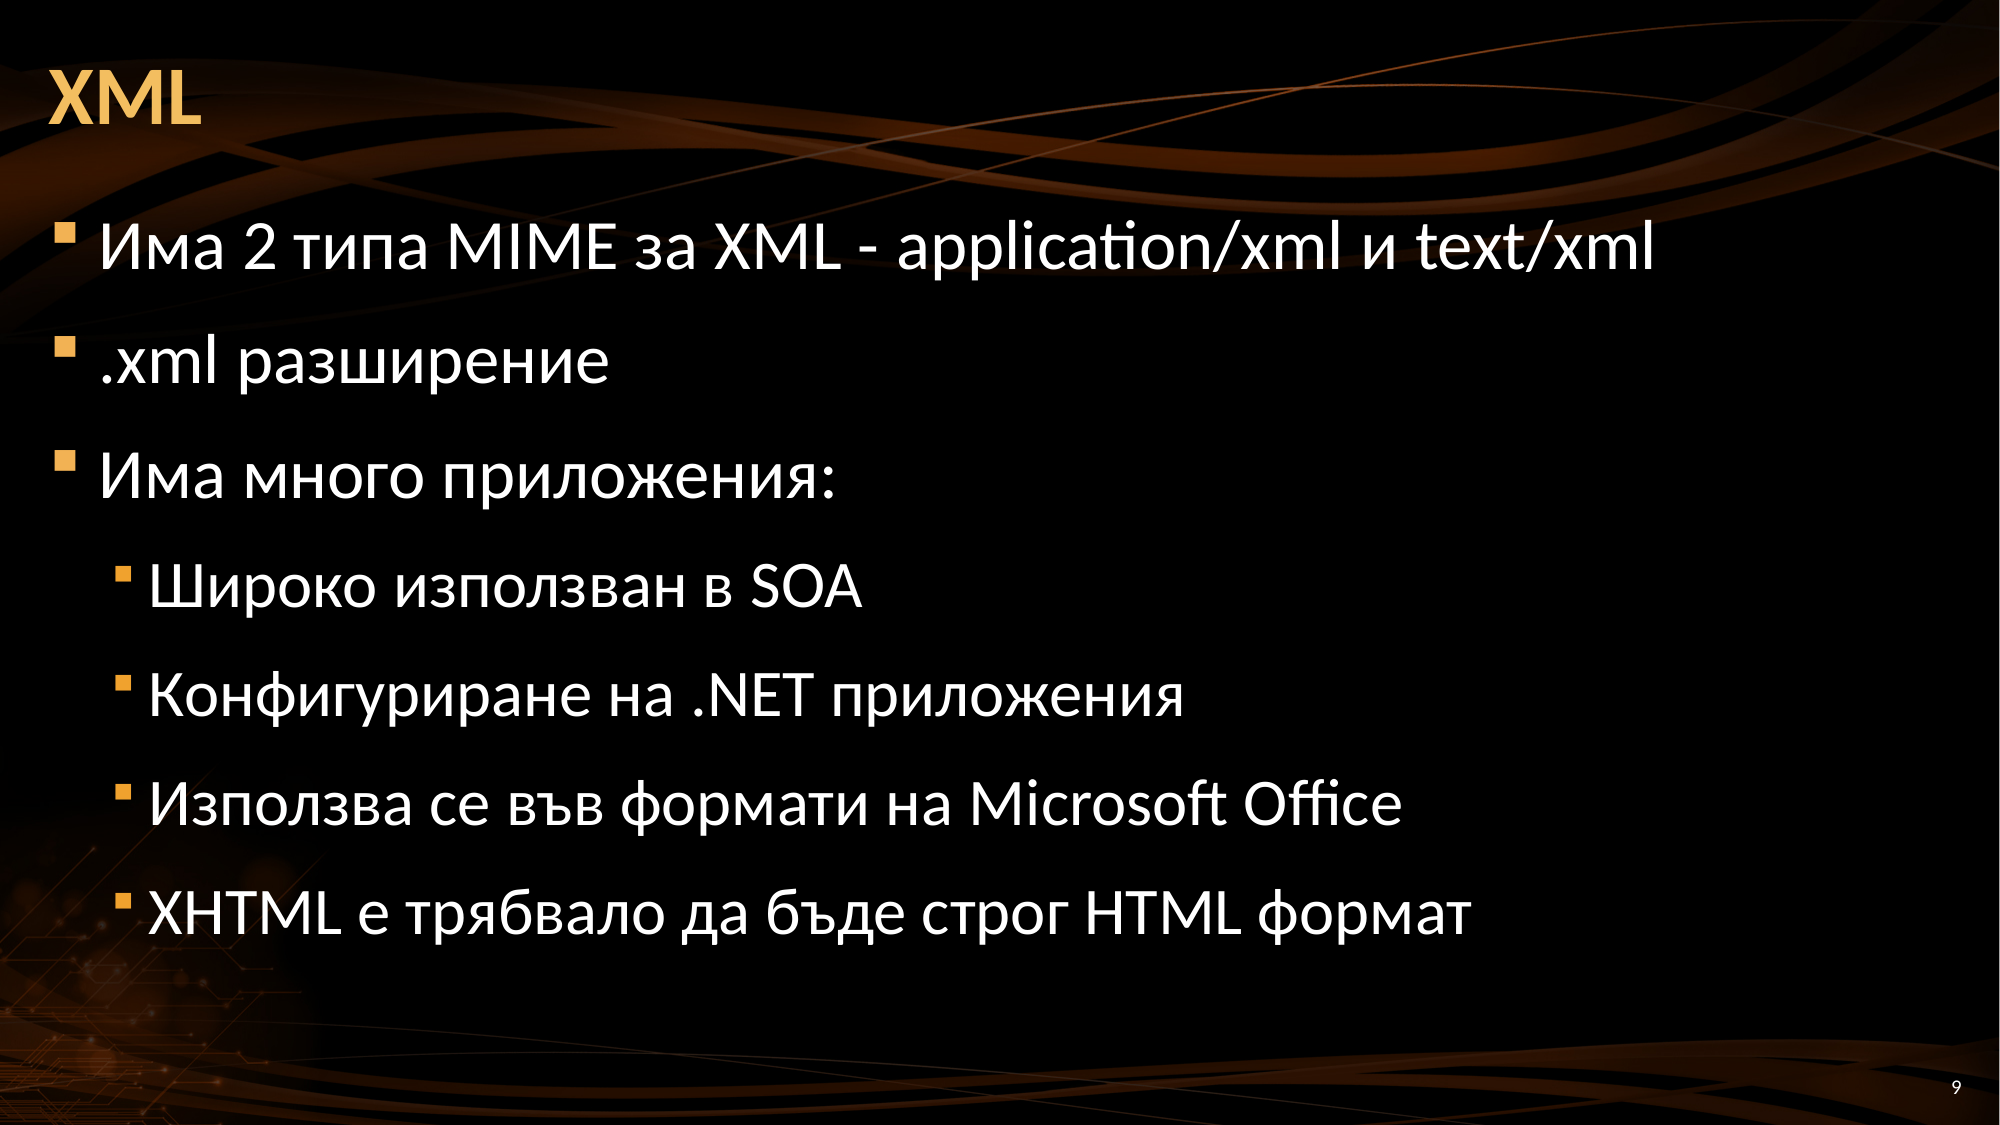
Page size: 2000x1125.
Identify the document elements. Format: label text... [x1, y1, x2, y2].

picture [0, 0, 2000, 1125]
title XML [30, 6, 1602, 189]
list Има 2 типа MIME за XML - application/xml и text/xml .xml разширение Има много приложения: Широко използван в SOA Конфигуриране на .NET приложения Използва се във формати на Microsoft Office XHTML е трябвало да бъде строг HTML формат [31, 188, 1968, 1103]
